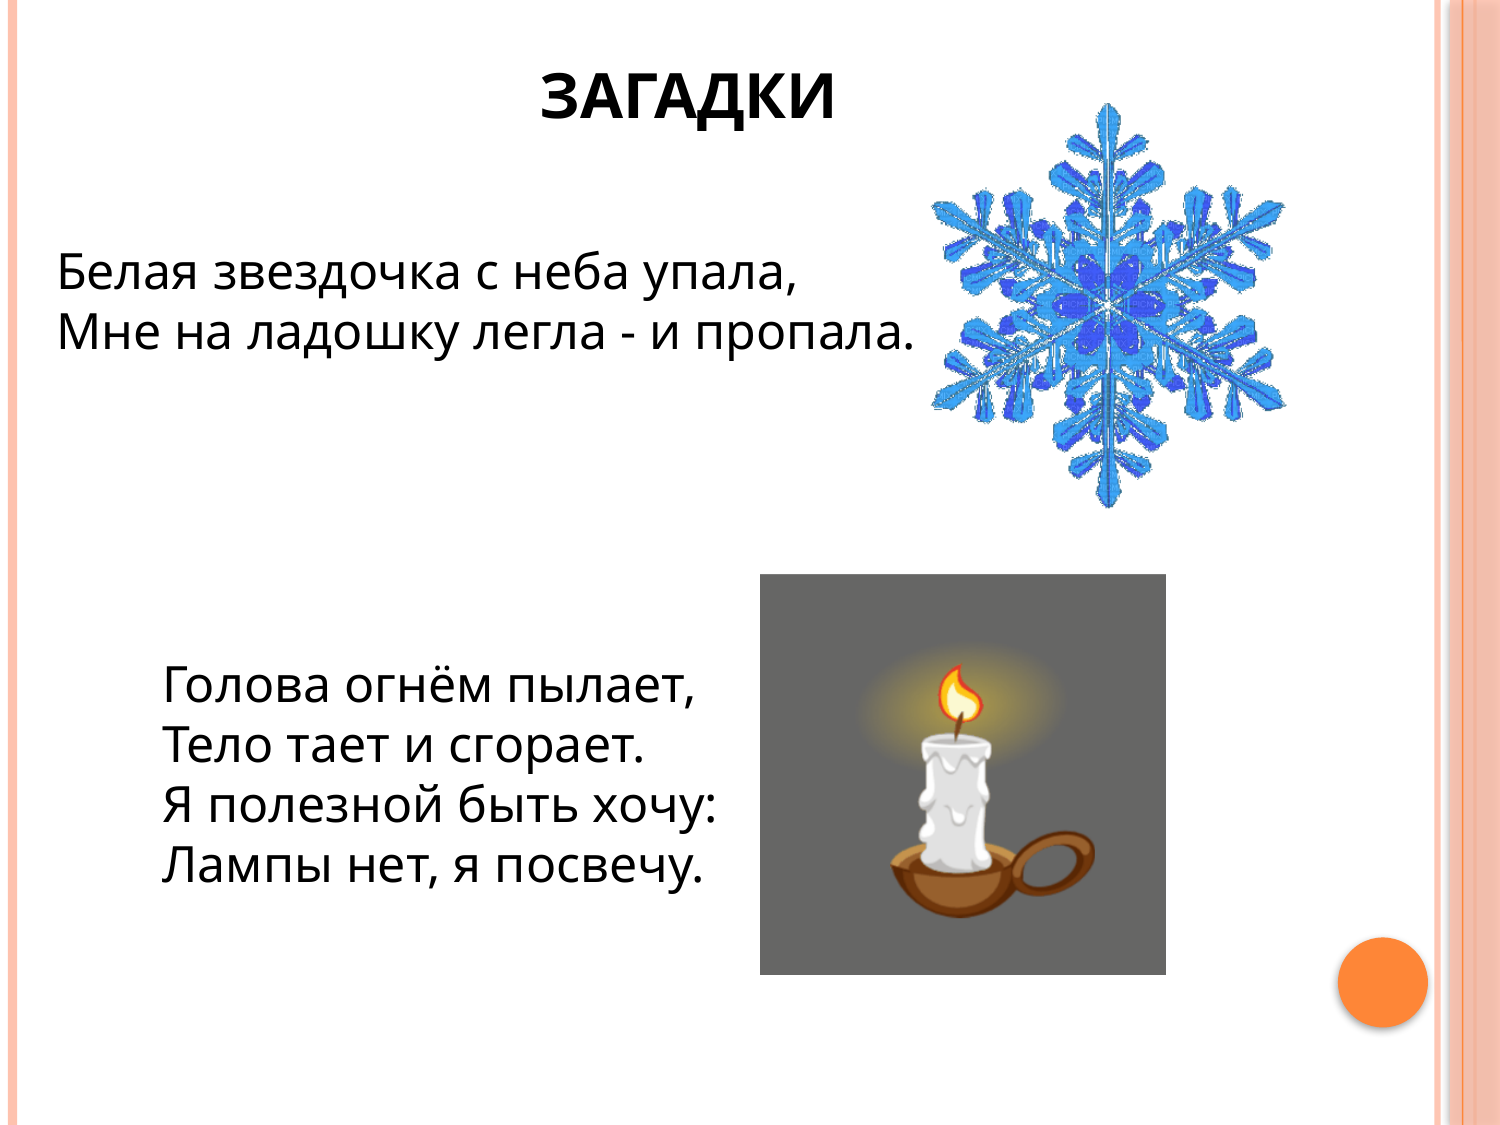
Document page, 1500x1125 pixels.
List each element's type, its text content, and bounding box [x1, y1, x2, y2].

text_box Голова огнём пылает, Тело тает и сгорает. Я полезной быть хочу: Лампы нет, я посвечу. [147, 645, 753, 900]
title ЗАГАДКИ [76, 30, 1302, 139]
picture [919, 101, 1303, 517]
text_box Белая звездочка с неба упала, Мне на ладошку легла - и пропала. [41, 231, 914, 367]
picture [759, 572, 1166, 976]
